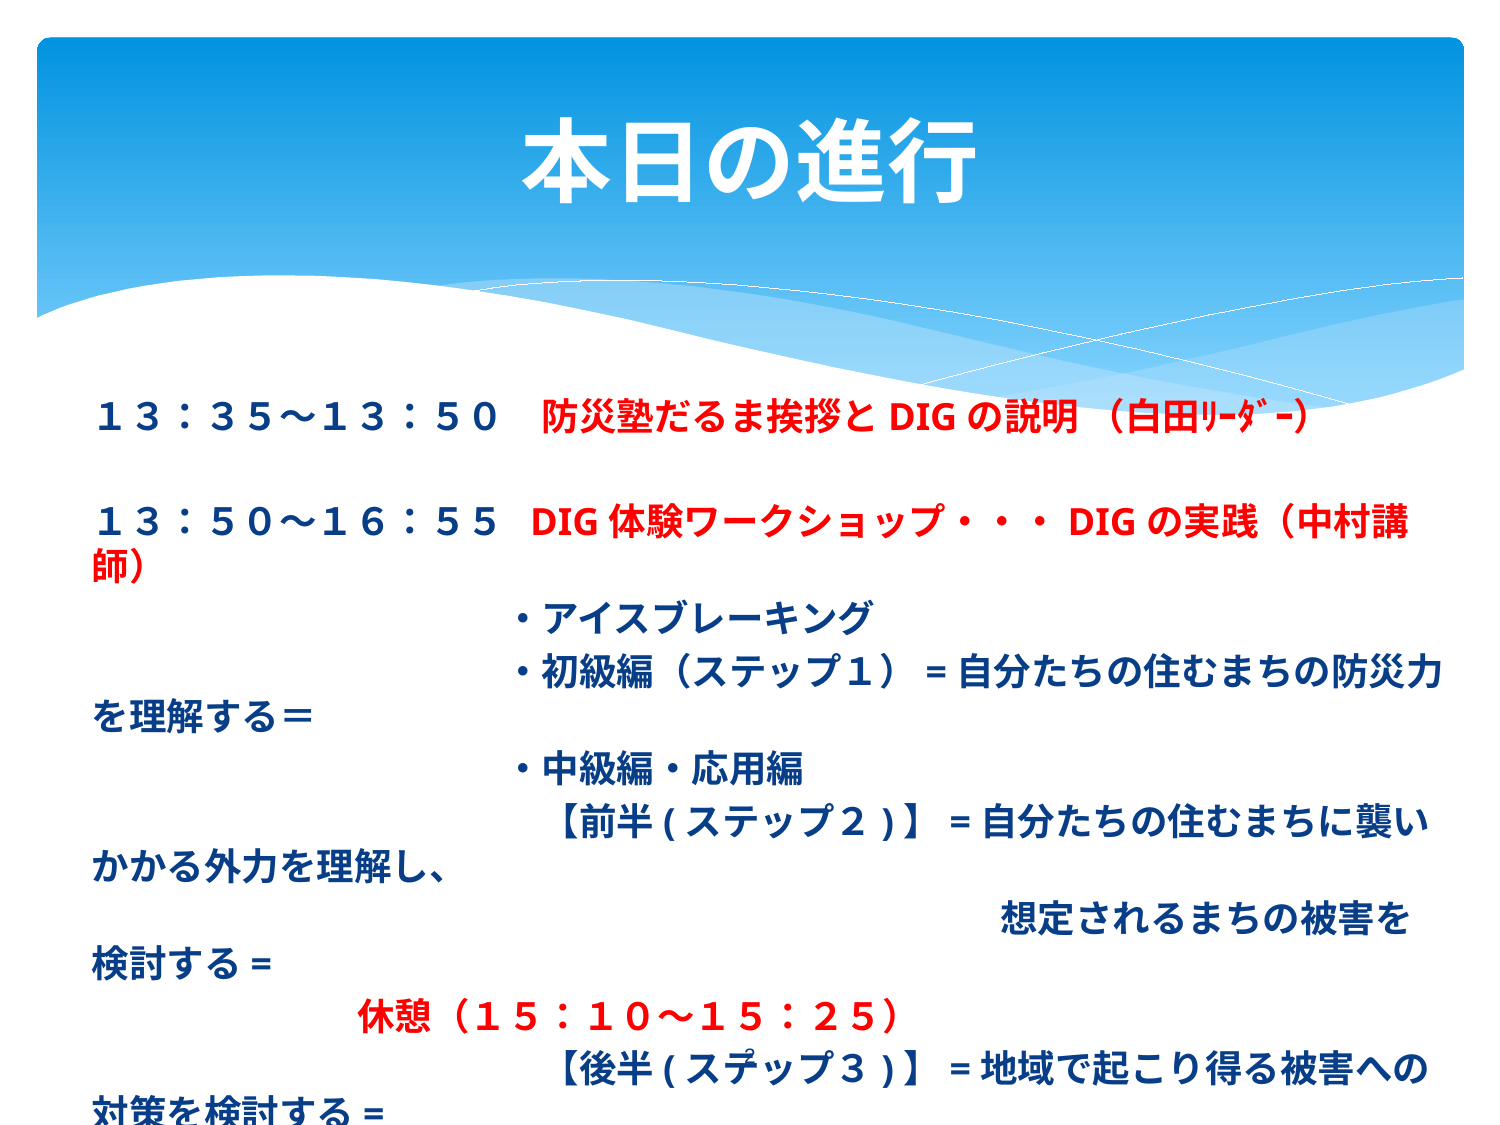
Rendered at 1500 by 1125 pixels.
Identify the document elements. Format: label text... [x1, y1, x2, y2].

list １３：３５～１３：５０ 防災塾だるま挨拶とDIGの説明 （白田ﾘｰﾀﾞｰ） １３：５０～１６：５５ DIG体験ワークショップ・・・DIGの実践（中村講師） ・アイスブレーキング ・初級編（ステップ１）=自分たちの住むまちの防災力を理解する＝ ・中級編・応用編 【前半(ステップ２)】=自分たちの住むまちに襲いかかる外力を理解し、 想定されるまちの被害を検討する= 休憩（１５：１０～１５：２５） 【後半(ステップ３)】=地域で起こり得る被害への対策を検討する= ・評価・検証（ステップ４：グループ発表・討論） =訓練を通じての「気づき（発見）を共有する= [76, 385, 1459, 1047]
title 本日の進行 [75, 55, 1425, 261]
slide_number 2 [654, 1025, 846, 1086]
